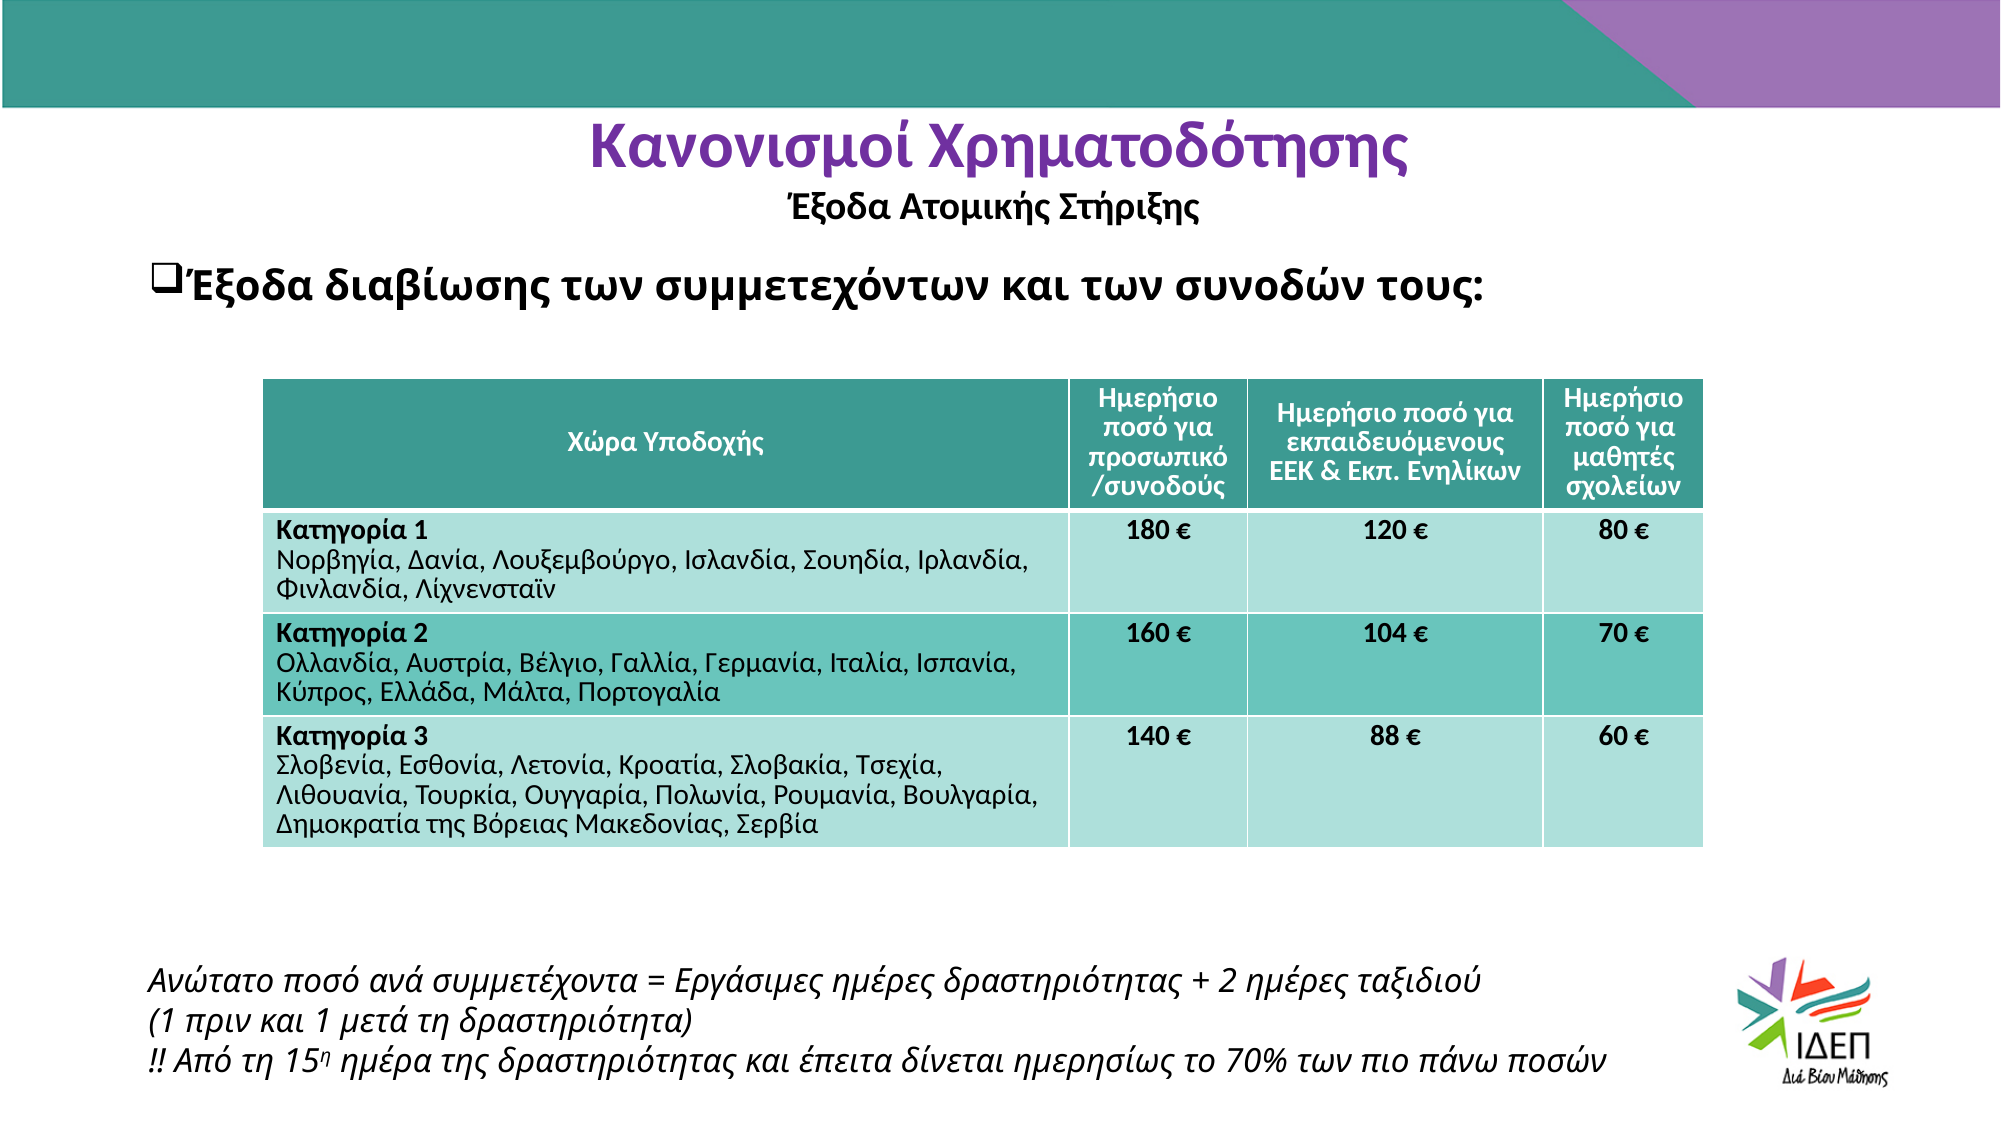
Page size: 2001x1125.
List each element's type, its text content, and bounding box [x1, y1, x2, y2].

table_cell 160 € [1070, 614, 1247, 715]
table_cell Κατηγορία 3 Σλοβενία, Εσθονία, Λετονία, Κροατία, Σλοβακία, Τσεχία, Λιθουανία, Τουρκία, Ουγγαρία, Πολωνία, Ρουμανία, Βουλγαρία, Δημοκρατία της Bόρειας Μακεδονίας, Σερβία [263, 717, 1068, 847]
table_cell 120 € [1248, 513, 1542, 612]
table_cell Κατηγορία 2 Ολλανδία, Αυστρία, Βέλγιο, Γαλλία, Γερμανία, Ιταλία, Ισπανία, Κύπρος, Ελλάδα, Μάλτα, Πορτογαλία [263, 614, 1068, 715]
table_cell 180 € [1070, 513, 1247, 612]
table_header Χώρα Υποδοχής [263, 379, 1068, 508]
table_cell 104 € [1248, 614, 1542, 715]
table_cell 88 € [1248, 717, 1542, 847]
title Κανονισμοί Χρηματοδότησης Έξοδα Ατομικής Στήριξης [249, 102, 1750, 236]
picture [0, 0, 2001, 1125]
subtitle Έξοδα διαβίωσης των συμμετεχόντων και των συνοδών τους: Ανώτατο ποσό ανά συμμετέχοντα = Εργάσιμες ημέρες δραστηριότητας + 2 ημέρες ταξιδιού (1 πριν και 1 μετά τη δραστηριότητα) !! Από τη 15η ημέρα της δραστηριότητας και έπειτα δίνεται ημερησίως το 70% των πιο πάνω ποσών [133, 251, 1833, 1101]
table_cell 60 € [1544, 717, 1703, 847]
table_cell 140 € [1070, 717, 1247, 847]
table_header Ημερήσιο ποσό για μαθητές σχολείων [1544, 379, 1703, 508]
table_cell Κατηγορία 1 Νορβηγία, Δανία, Λουξεμβούργο, Ισλανδία, Σουηδία, Ιρλανδία, Φινλανδία, Λίχνενσταϊν [263, 513, 1068, 612]
table_cell 80 € [1544, 513, 1703, 612]
table_cell 70 € [1544, 614, 1703, 715]
table_header Ημερήσιο ποσό για εκπαιδευόμενους EEK & Εκπ. Ενηλίκων [1248, 379, 1542, 508]
table_header Ημερήσιο ποσό για προσωπικό/συνοδούς [1070, 379, 1247, 508]
